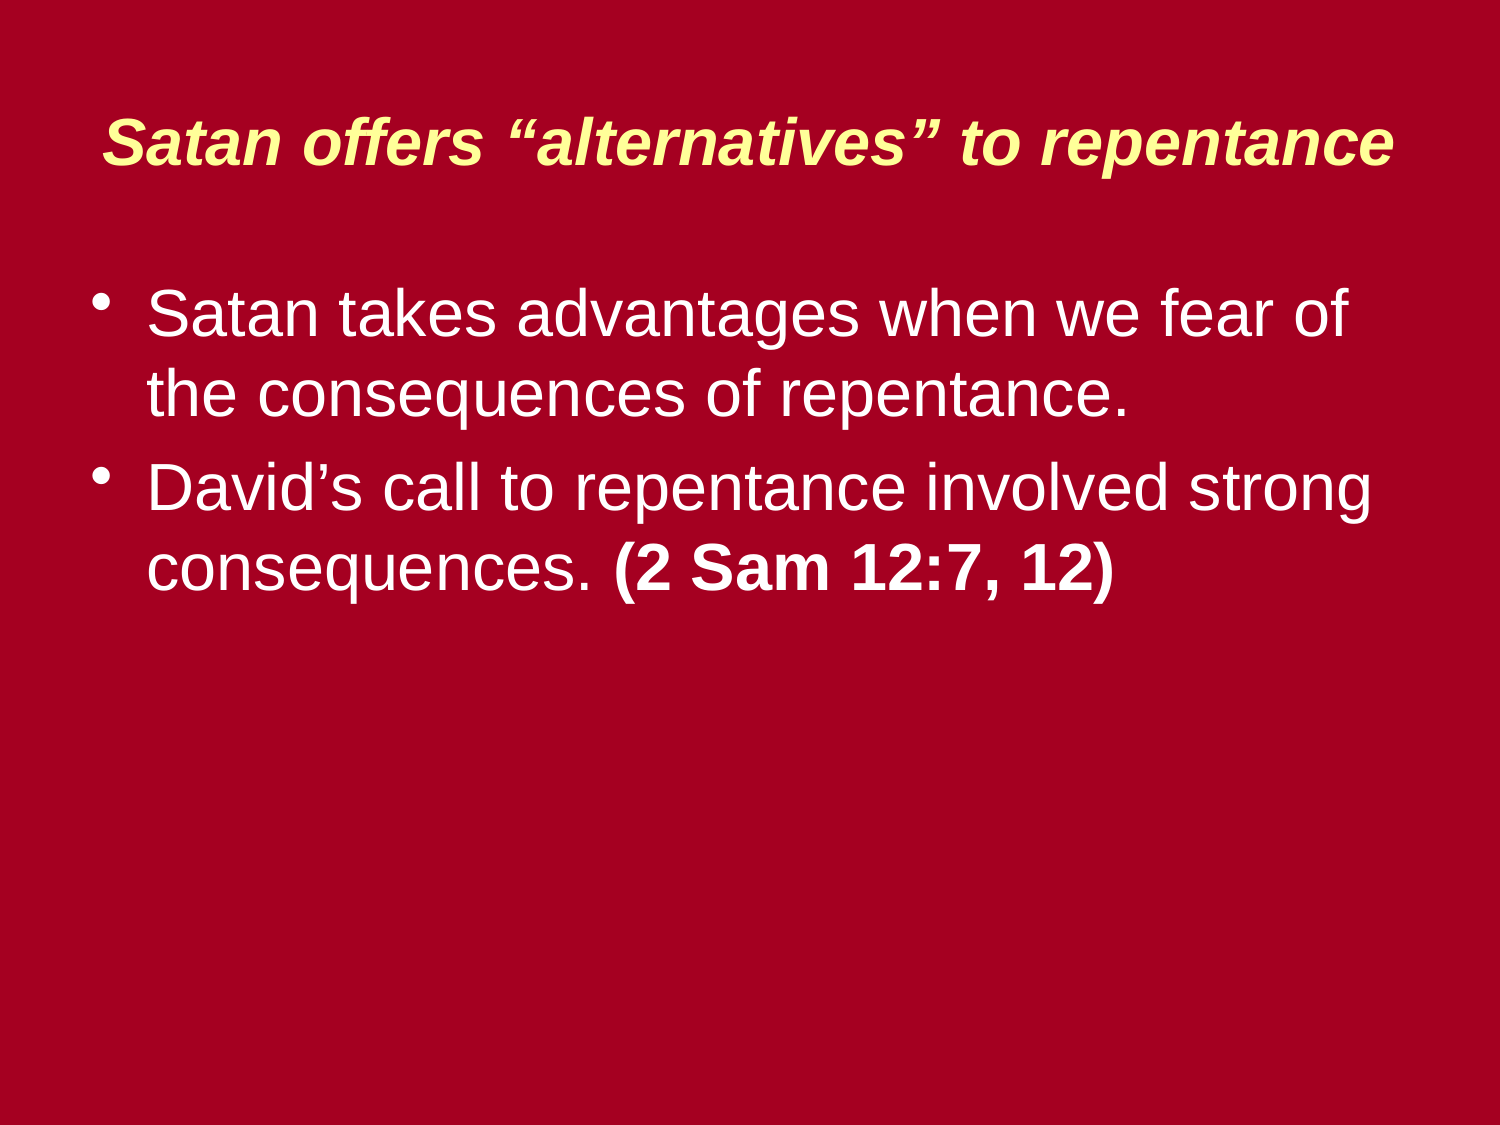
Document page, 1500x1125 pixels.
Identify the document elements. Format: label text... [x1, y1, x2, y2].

title Satan offers “alternatives” to repentance [75, 45, 1425, 233]
list Satan takes advantages when we fear of the consequences of repentance. David’s call to repentance involved strong consequences. (2 Sam 12:7, 12) [75, 262, 1425, 1005]
